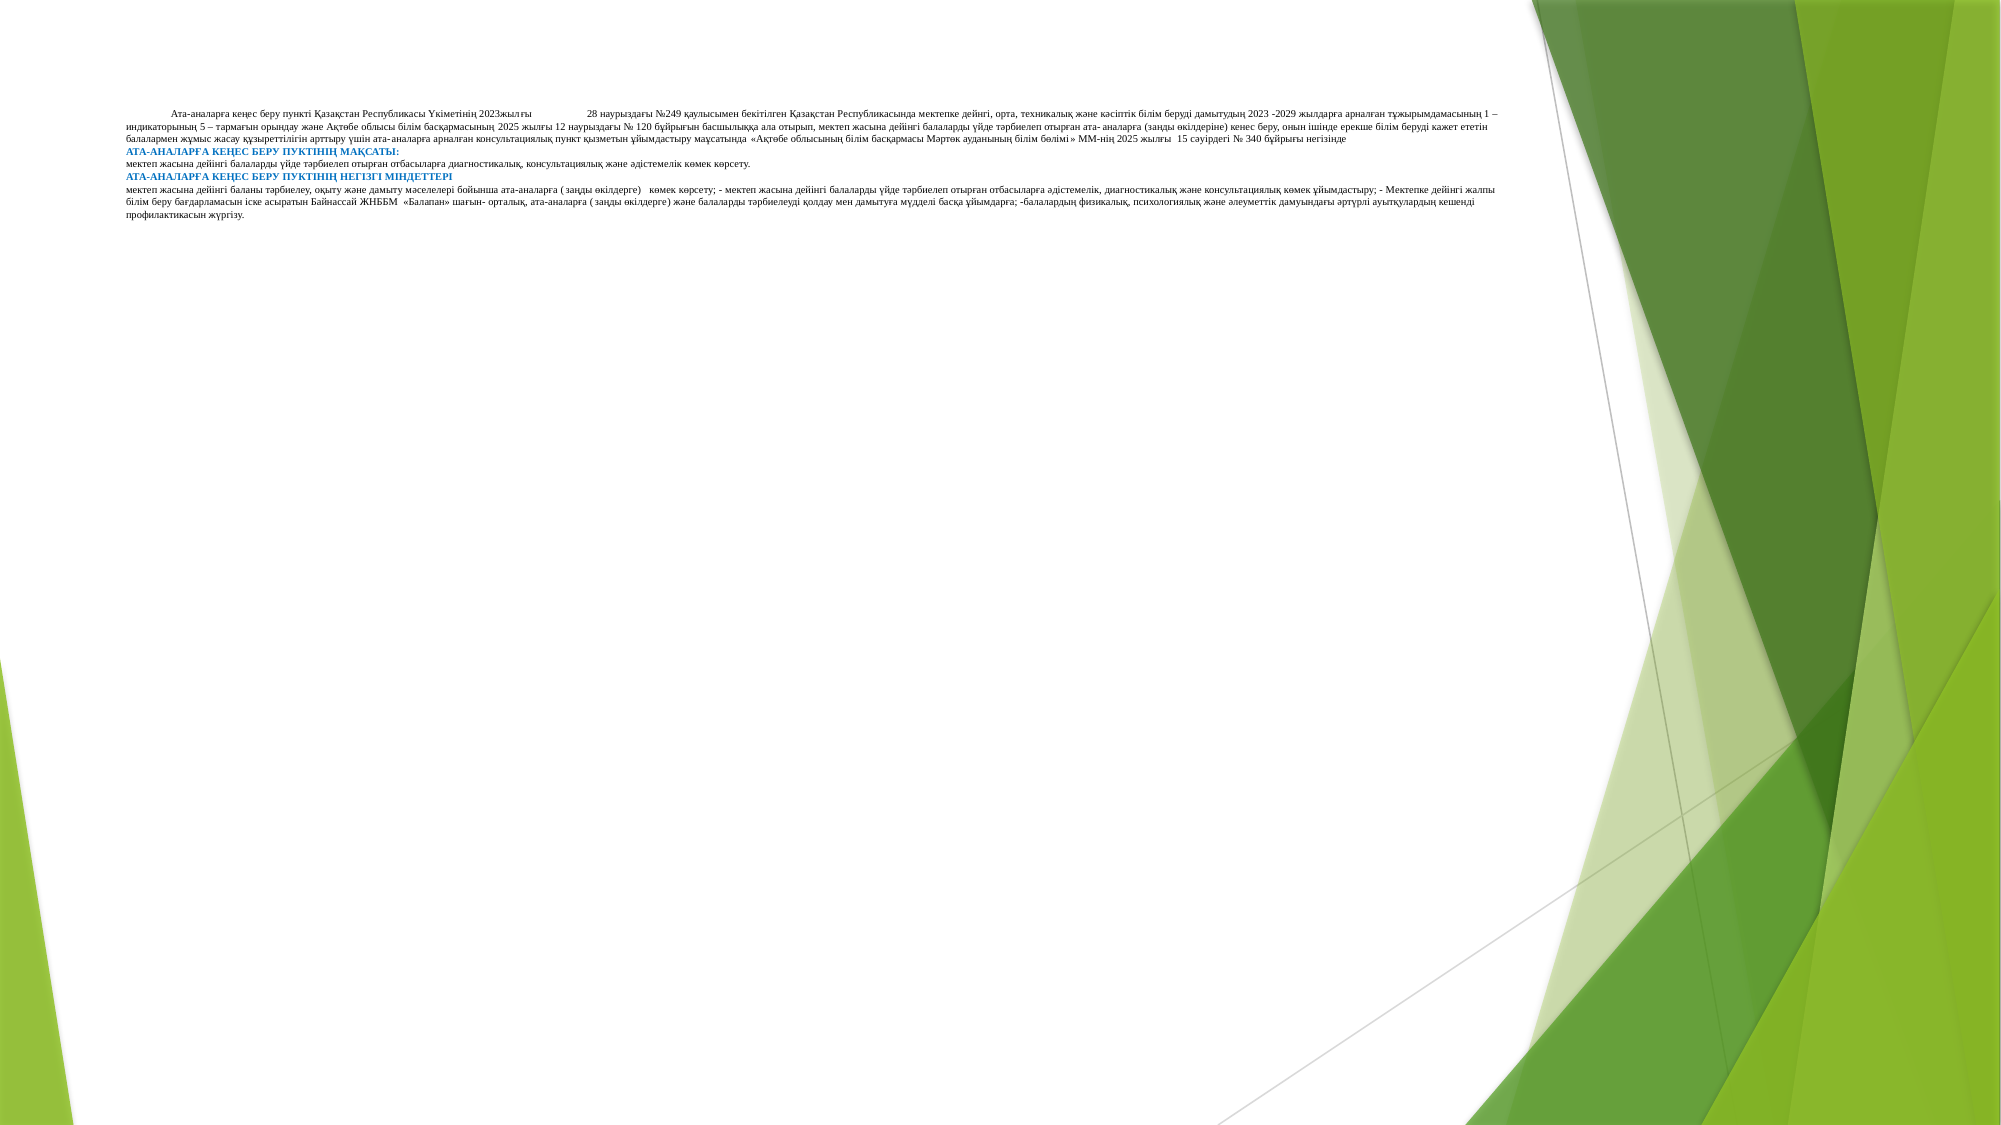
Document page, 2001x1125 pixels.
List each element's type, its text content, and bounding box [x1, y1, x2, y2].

title Ата-аналарға кеңес беру пункті Қазақстан Республикасы Үкіметінің 2023жылғы 28 наурыздағы №249 қаулысымен бекітілген Қазақстан Республикасында мектепке дейнгі, орта, техникалық және кәсіптік білім беруді дамытудың 2023 -2029 жылдарға арналған тұжырымдамасының 1 –индикаторының 5 – тармағын орындау және Ақтөбе облысы білім басқармасының 2025 жылғы 12 наурыздағы № 120 бұйрығын басшылыққа ала отырып, мектеп жасына дейінгі балаларды үйде тәрбиелеп отырған ата-аналарға (занды өкілдеріне) кенес беру, онын ішінде ерекше білім беруді кажет ететін балалармен жұмыс жасау құзыреттілігін арттыру үшін ата-аналарға арналған консультациялық пункт қызметын ұйымдастыру маұсатында «Ақтөбе облысының білім басқармасы Мәртөк ауданының білім бөлімі» ММ-нің 2025 жылғы 15 сәуірдегі № 340 бұйрығы негізінде АТА-АНАЛАРҒА КЕҢЕС БЕРУ ПУКТІНІҢ МАҚСАТЫ: мектеп жасына дейінгі балаларды үйде тәрбиелеп отырған отбасыларға диагностикалық, консультациялық және әдістемелік көмек көрсету. АТА-АНАЛАРҒА КЕҢЕС БЕРУ ПУКТІНІҢ НЕГІЗГІ МІНДЕТТЕРІ мектеп жасына дейінгі баланы тәрбиелеу, оқыту және дамыту мәселелері бойынша ата-аналарға (заңды өкілдерге) көмек көрсету; - мектеп жасына дейінгі балаларды үйде тәрбиелеп отырған отбасыларға әдістемелік, диагностикалық және консультациялық көмек ұйымдастыру; - Мектепке дейінгі жалпы білім беру бағдарламасын іске асыратын Байнассай ЖНББМ «Балапан» шағын- орталық, ата-аналарға (заңды өкілдерге) және балаларды тәрбиелеуді қолдау мен дамытуға мүдделі басқа ұйымдарға; -балалардың физикалық, психологиялық және әлеуметтік дамуындағы әртүрлі ауытқулардың кешенді профилактикасын жүргізу. [111, 99, 1522, 317]
